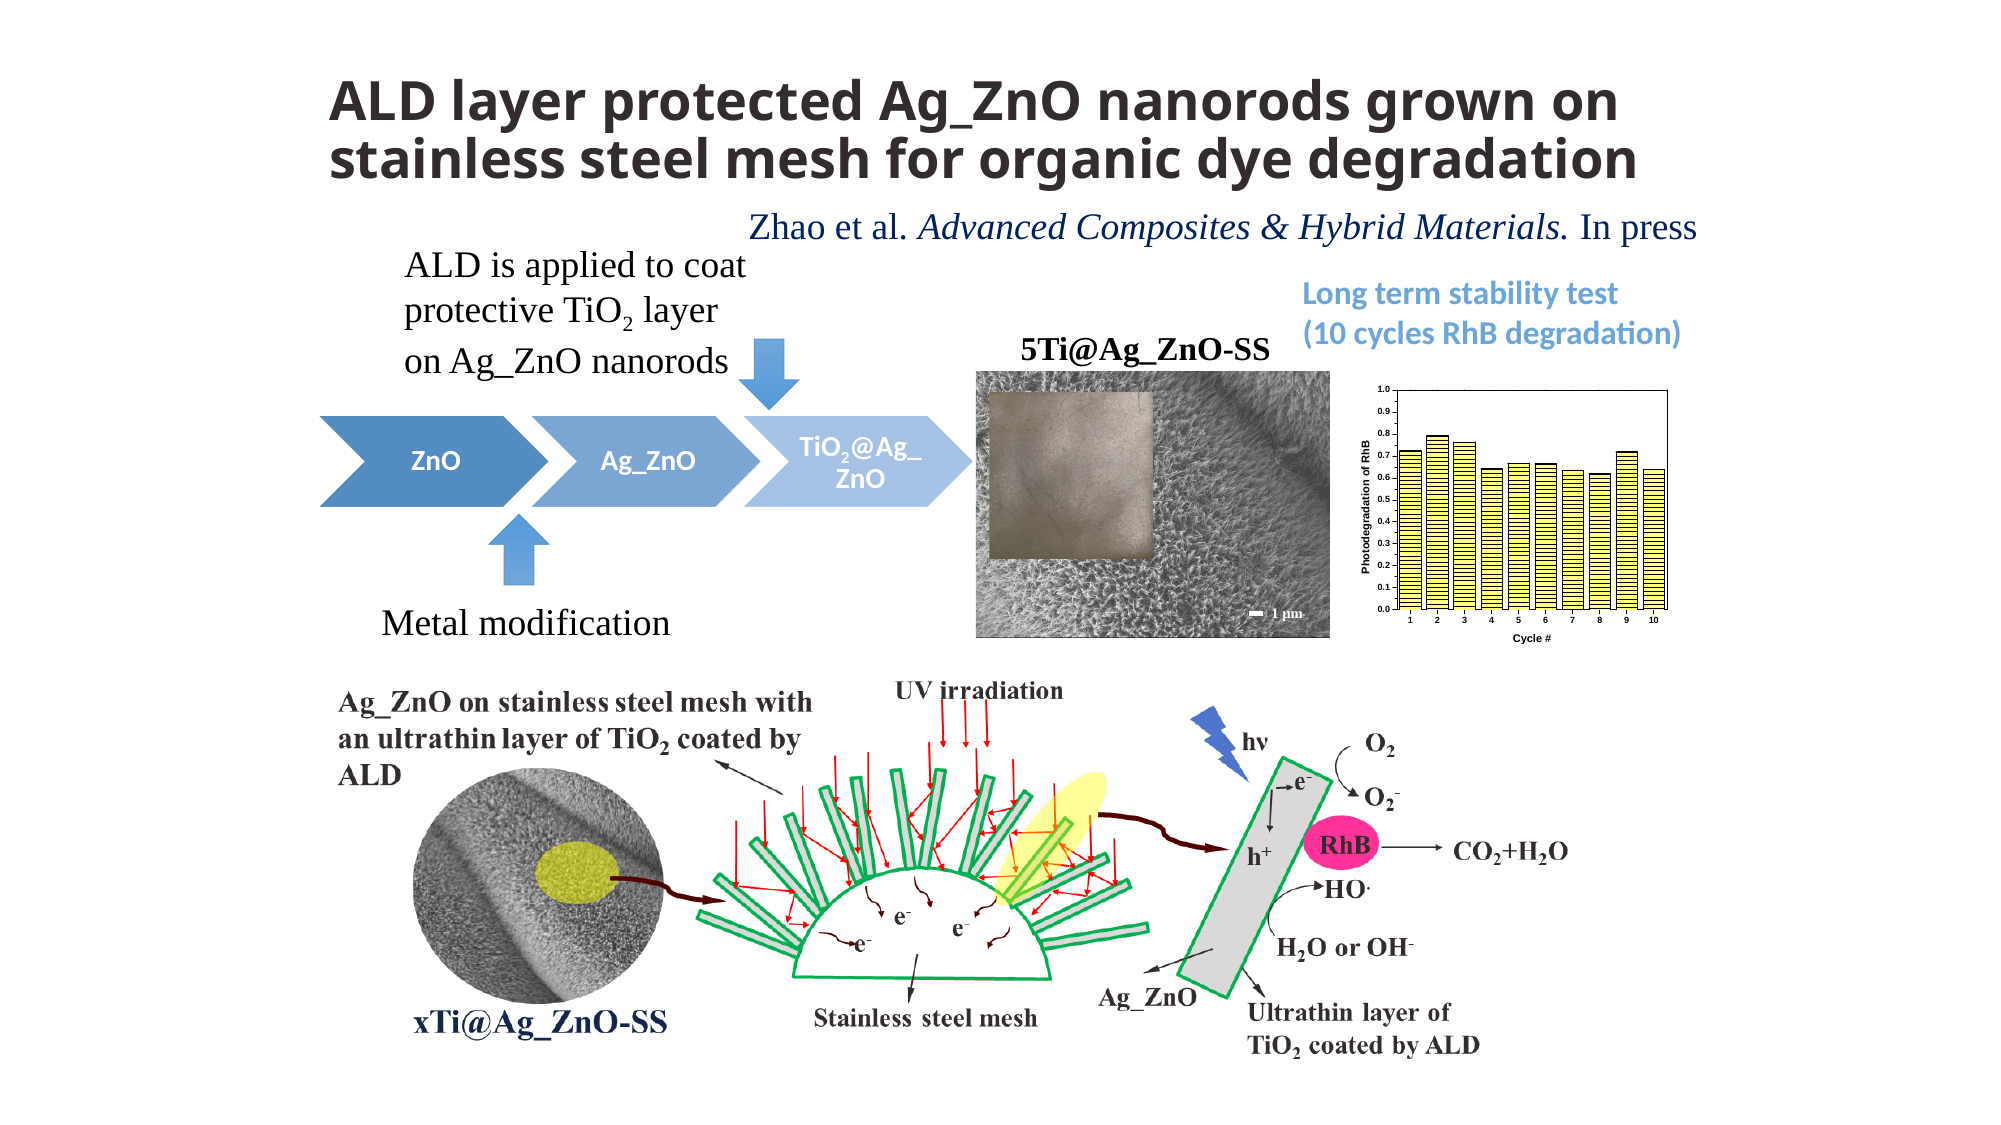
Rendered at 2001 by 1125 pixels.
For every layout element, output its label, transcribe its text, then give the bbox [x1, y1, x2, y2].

title ALD layer protected Ag_ZnO nanorods grown on stainless steel mesh for organic dye degradation [314, 38, 1665, 226]
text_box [315, 232, 976, 651]
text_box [975, 263, 1791, 645]
text_box Zhao et al. Advanced Composites & Hybrid Materials. In press [733, 194, 1713, 255]
slide_number 43 [1412, 1042, 1863, 1103]
picture [318, 664, 1585, 1076]
